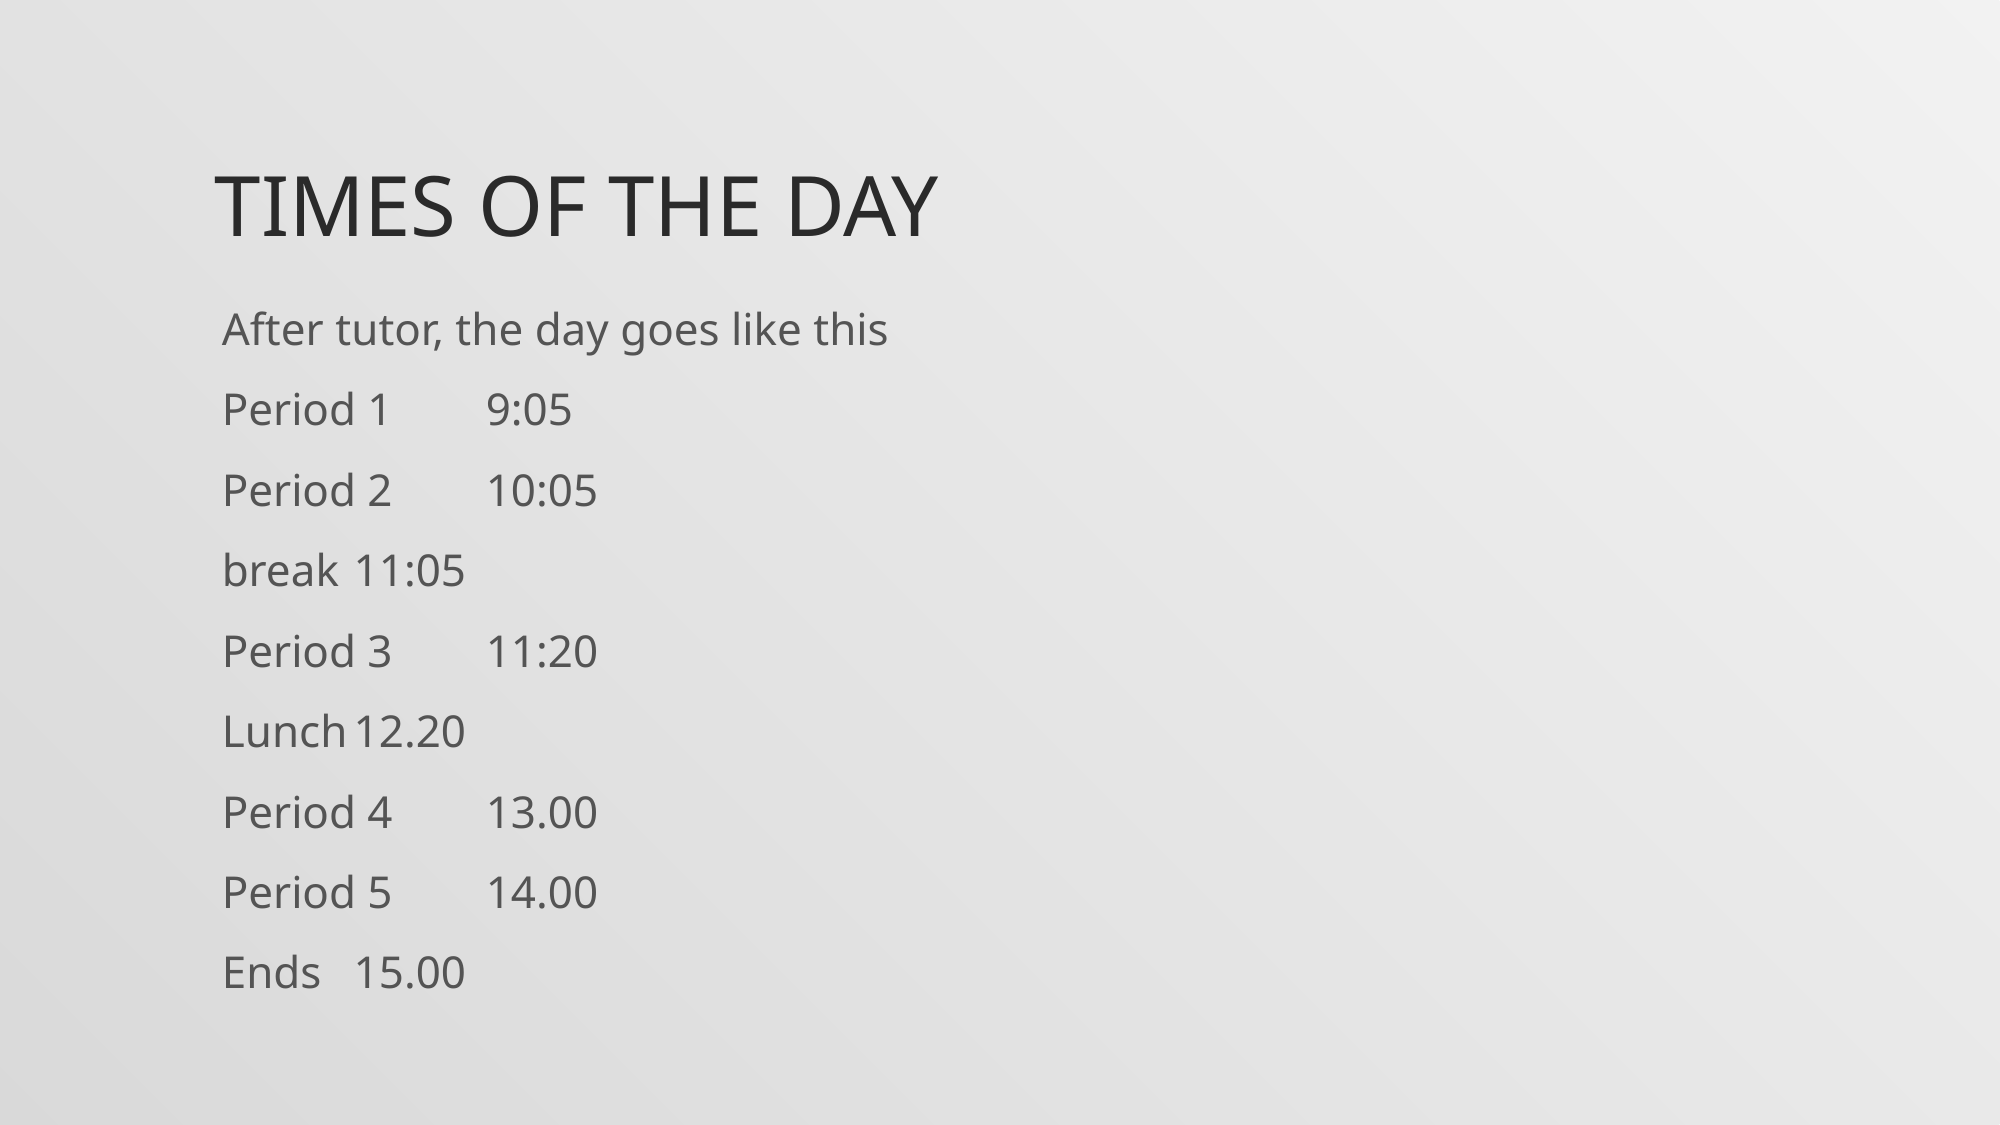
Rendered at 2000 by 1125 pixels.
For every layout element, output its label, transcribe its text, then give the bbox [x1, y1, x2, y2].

title Times of the day [199, 45, 1800, 263]
list After tutor, the day goes like this Period 1 9:05 Period 2 10:05 break 11:05 Period 3 11:20 Lunch 12.20 Period 4 13.00 Period 5 14.00 Ends 15.00 [199, 299, 1800, 1013]
